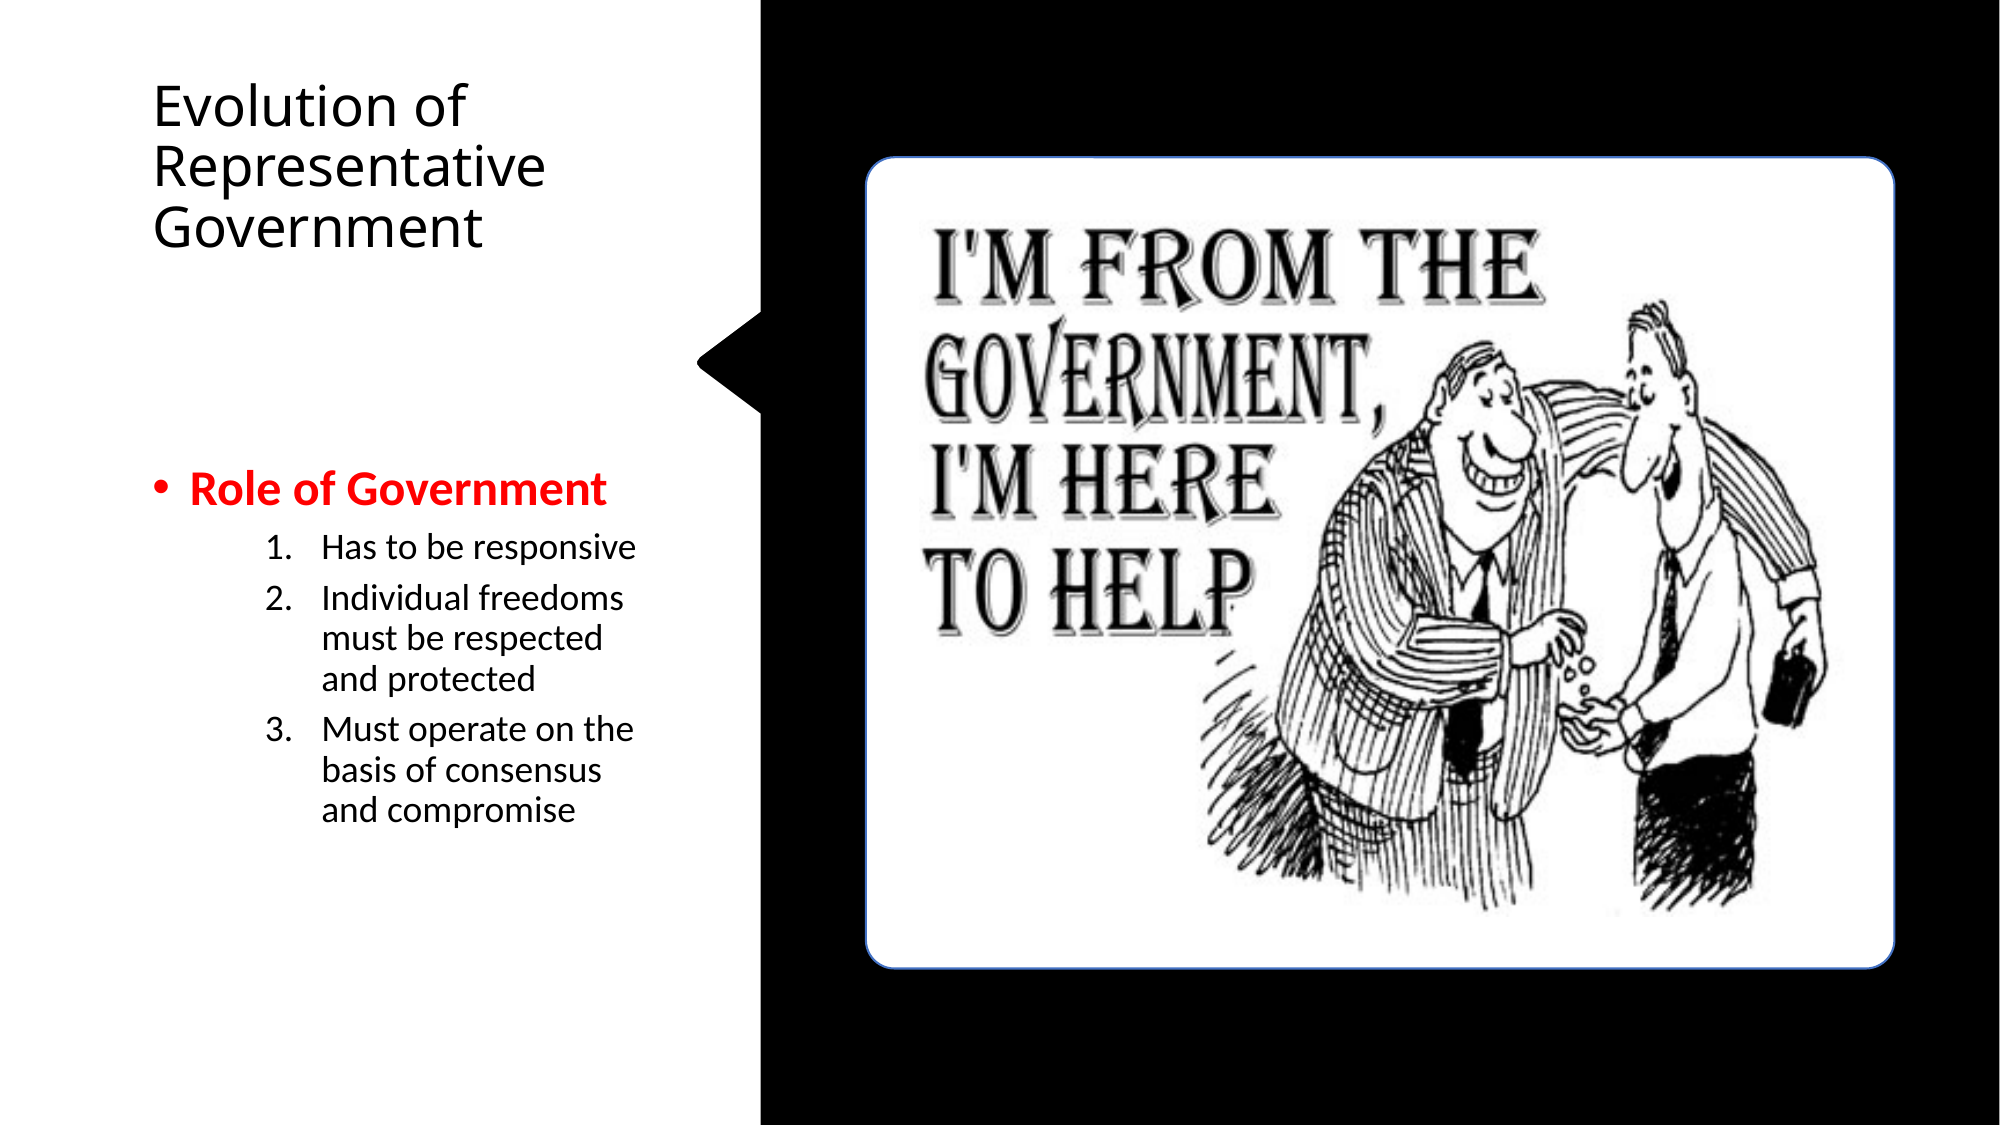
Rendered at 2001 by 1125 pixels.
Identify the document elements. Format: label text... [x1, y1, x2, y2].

list Role of Government Has to be responsive Individual freedoms must be respected and protected Must operate on the basis of consensus and compromise [137, 299, 663, 1014]
text_box [0, 0, 762, 1125]
text_box [699, 0, 2000, 1125]
text_box [864, 156, 1896, 970]
title Evolution of Representative Government [137, 59, 663, 278]
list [919, 206, 1845, 917]
